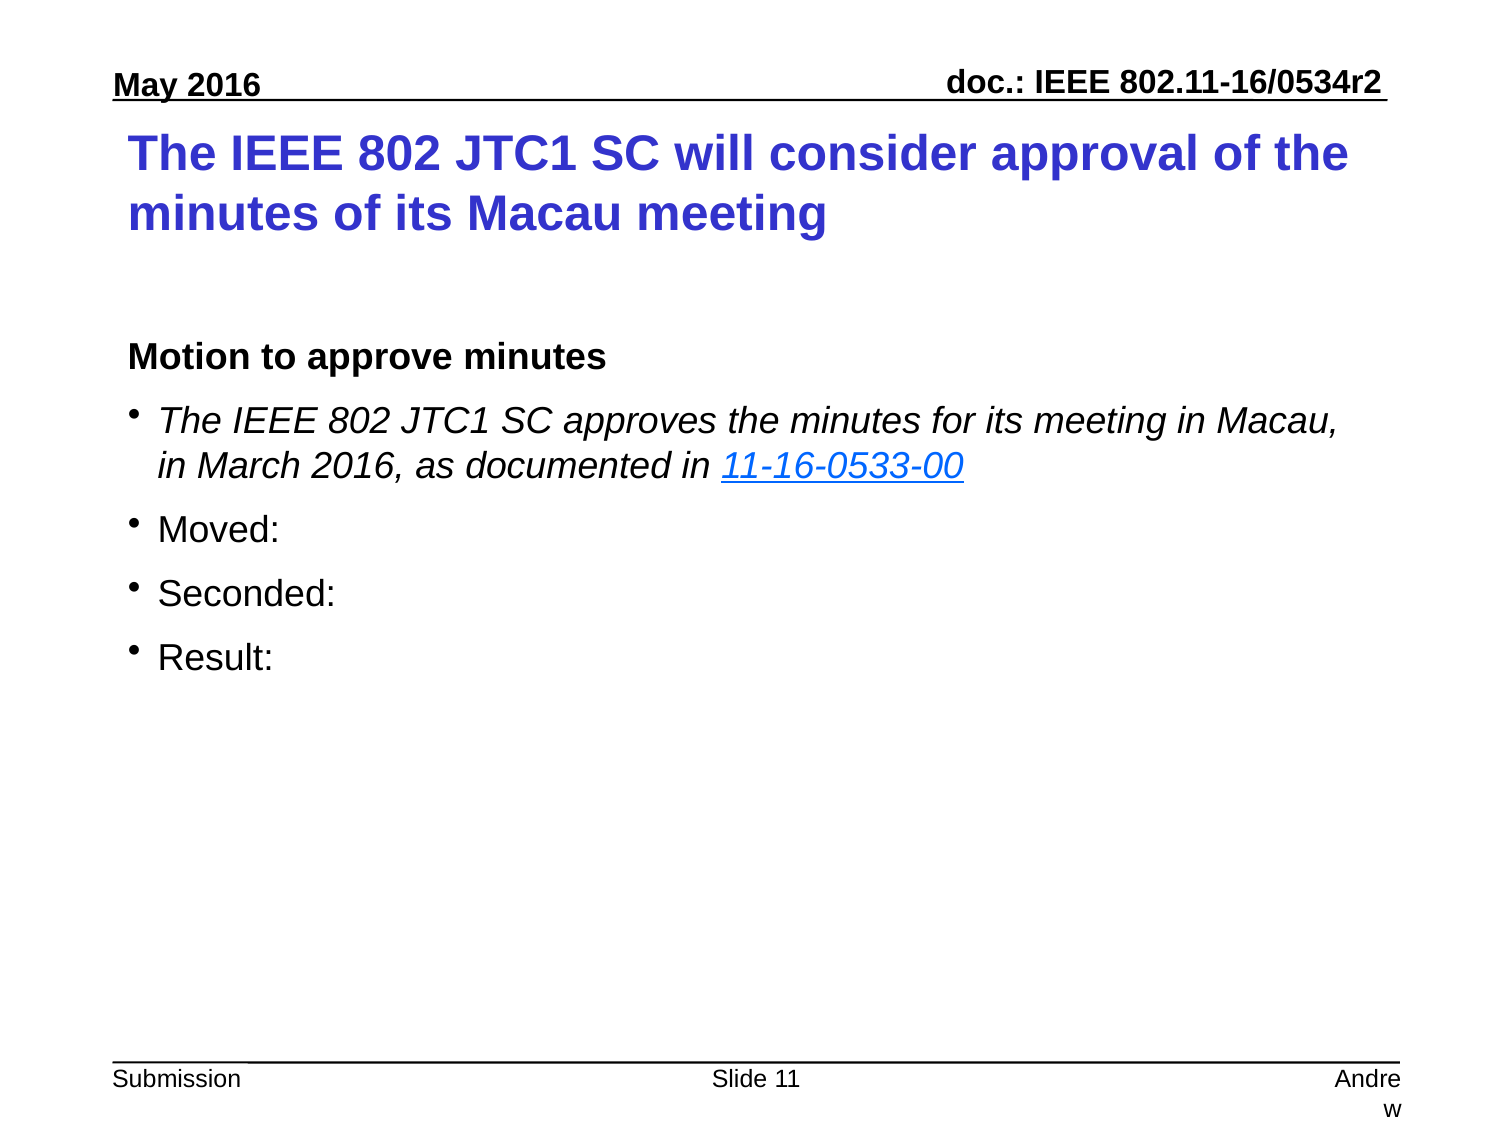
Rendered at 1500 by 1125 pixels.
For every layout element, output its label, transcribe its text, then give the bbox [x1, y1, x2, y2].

footer Andrew Myles, Cisco [1320, 1061, 1402, 1093]
title The IEEE 802 JTC1 SC will consider approval of the minutes of its Macau meeting [112, 112, 1388, 288]
slide_number Slide 11 [709, 1061, 803, 1093]
list Motion to approve minutes The IEEE 802 JTC1 SC approves the minutes for its meeting in Macau, in March 2016, as documented in 11-16-0533-00 Moved: Seconded: Result: [112, 324, 1388, 1000]
